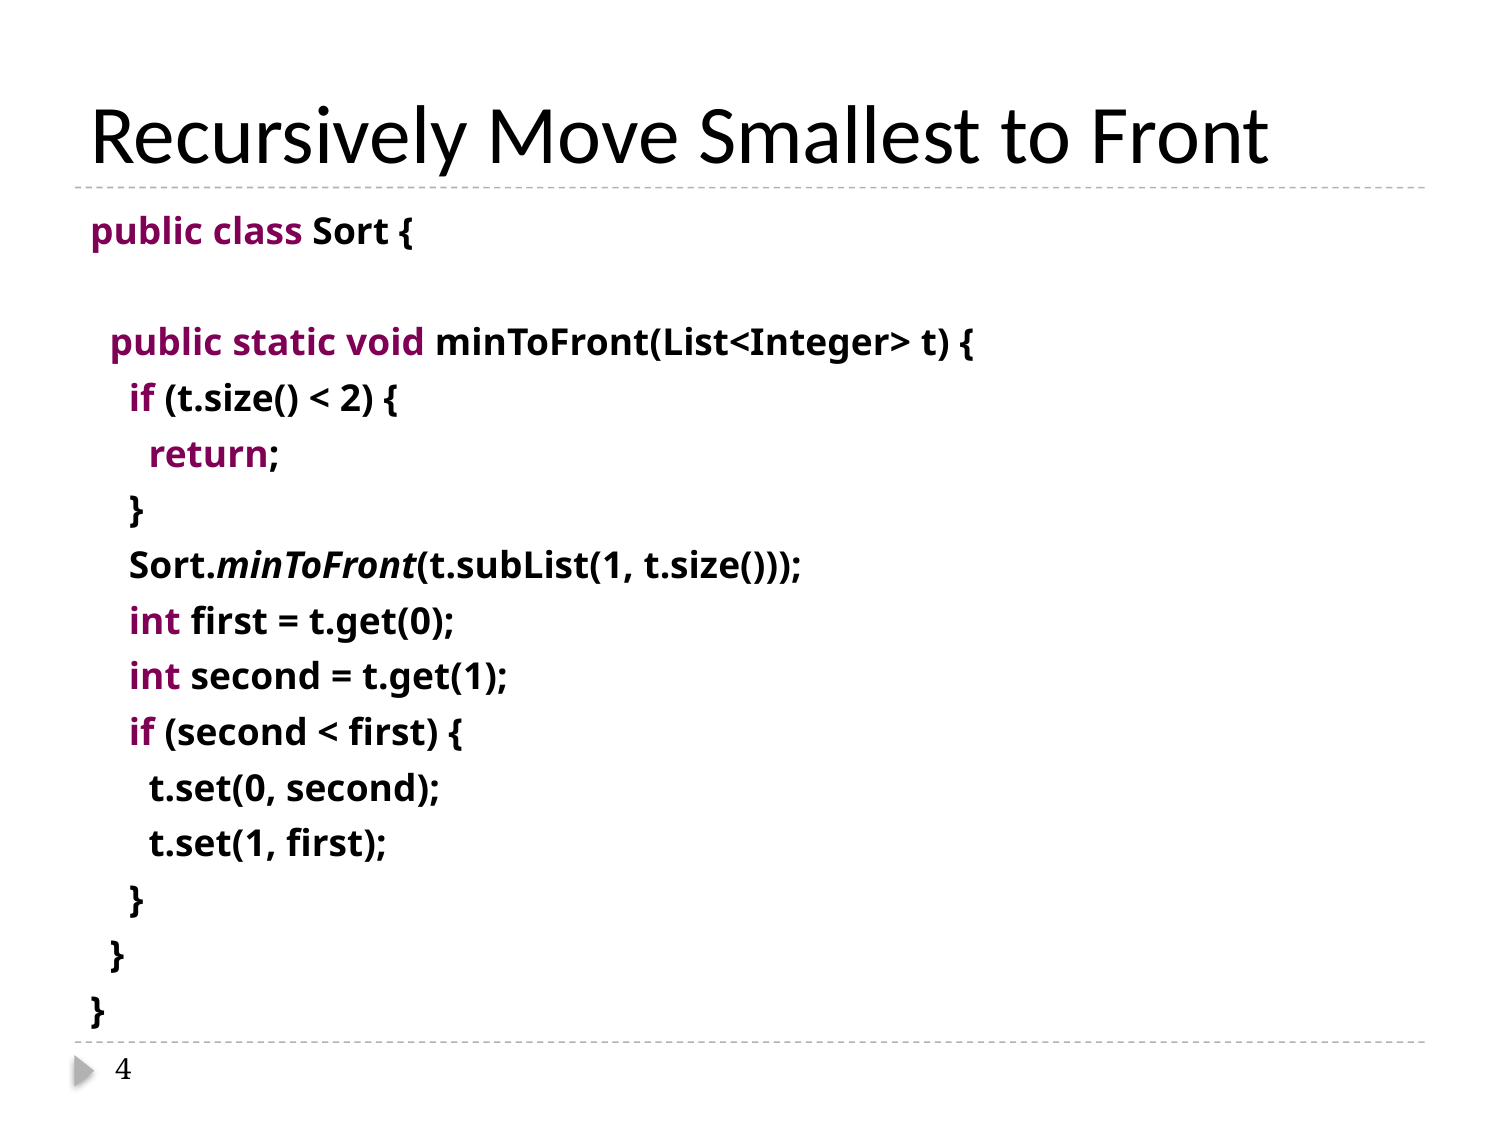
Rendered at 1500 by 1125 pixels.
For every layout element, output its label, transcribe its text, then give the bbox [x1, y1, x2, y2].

slide_number 4 [100, 1042, 426, 1103]
list public class Sort { public static void minToFront(List<Integer> t) { if (t.size() < 2) { return; } Sort.minToFront(t.subList(1, t.size())); int first = t.get(0); int second = t.get(1); if (second < first) { t.set(0, second); t.set(1, first); } } } [74, 199, 1426, 1045]
title Recursively Move Smallest to Front [74, 24, 1426, 188]
